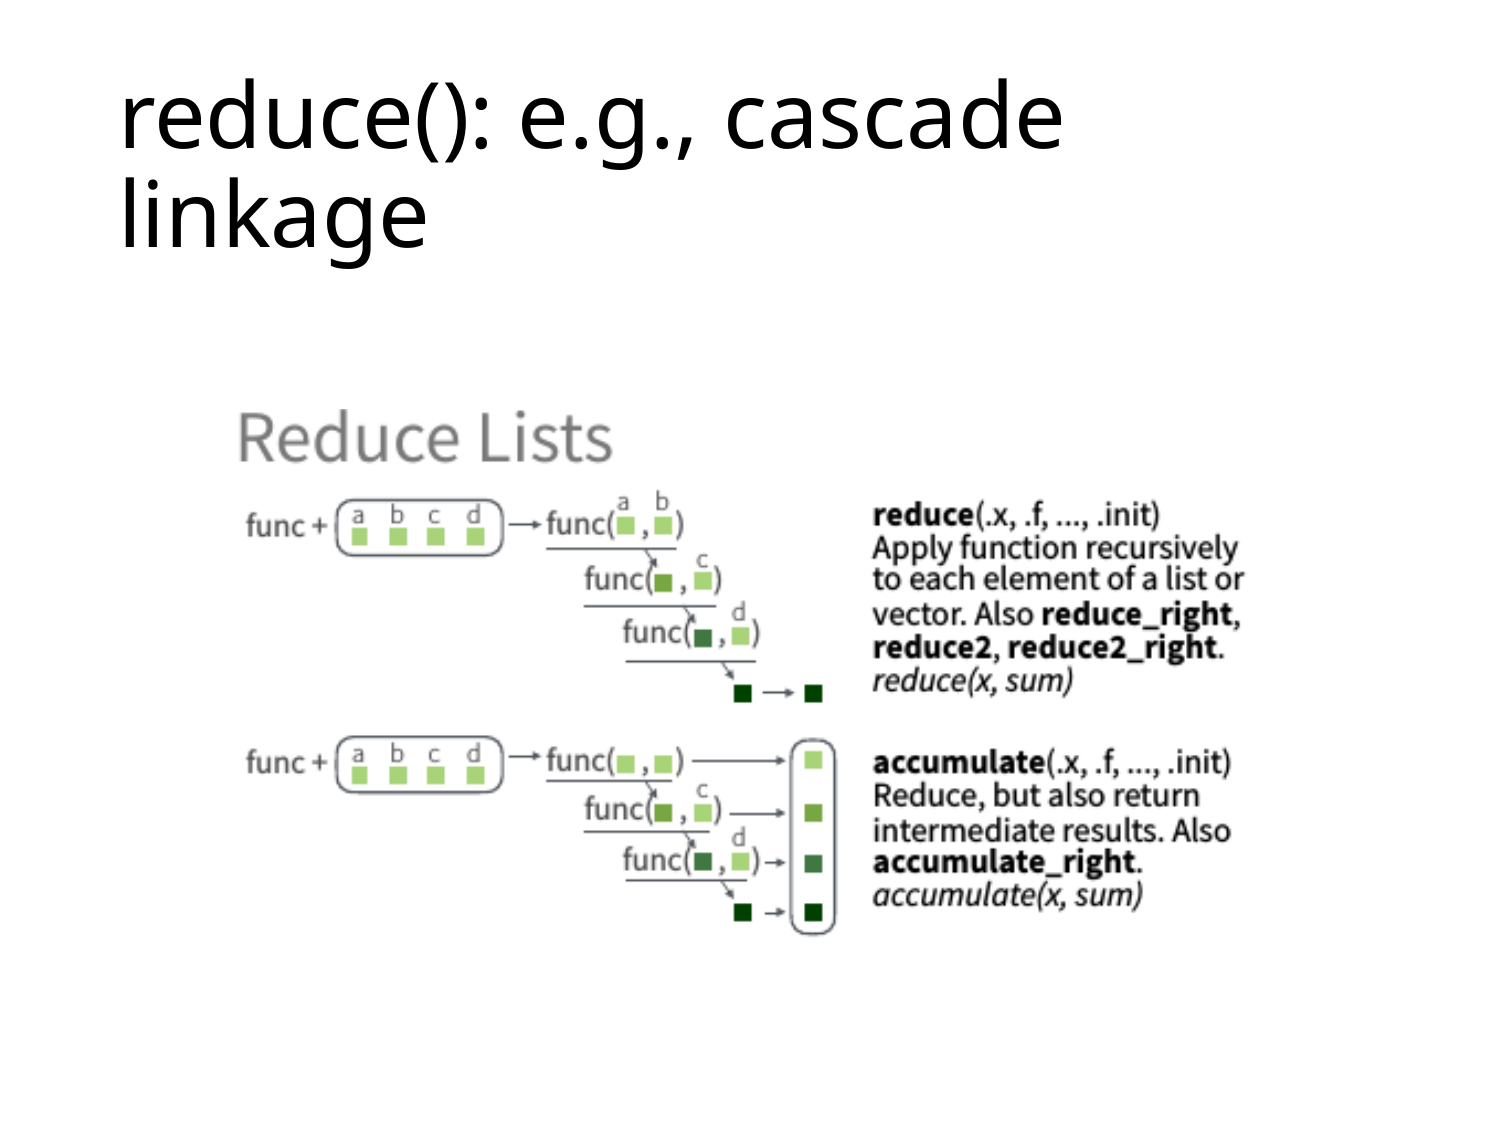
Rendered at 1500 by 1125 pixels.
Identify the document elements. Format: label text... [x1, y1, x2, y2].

title reduce(): e.g., cascade linkage [103, 59, 1397, 278]
picture [220, 409, 1280, 944]
